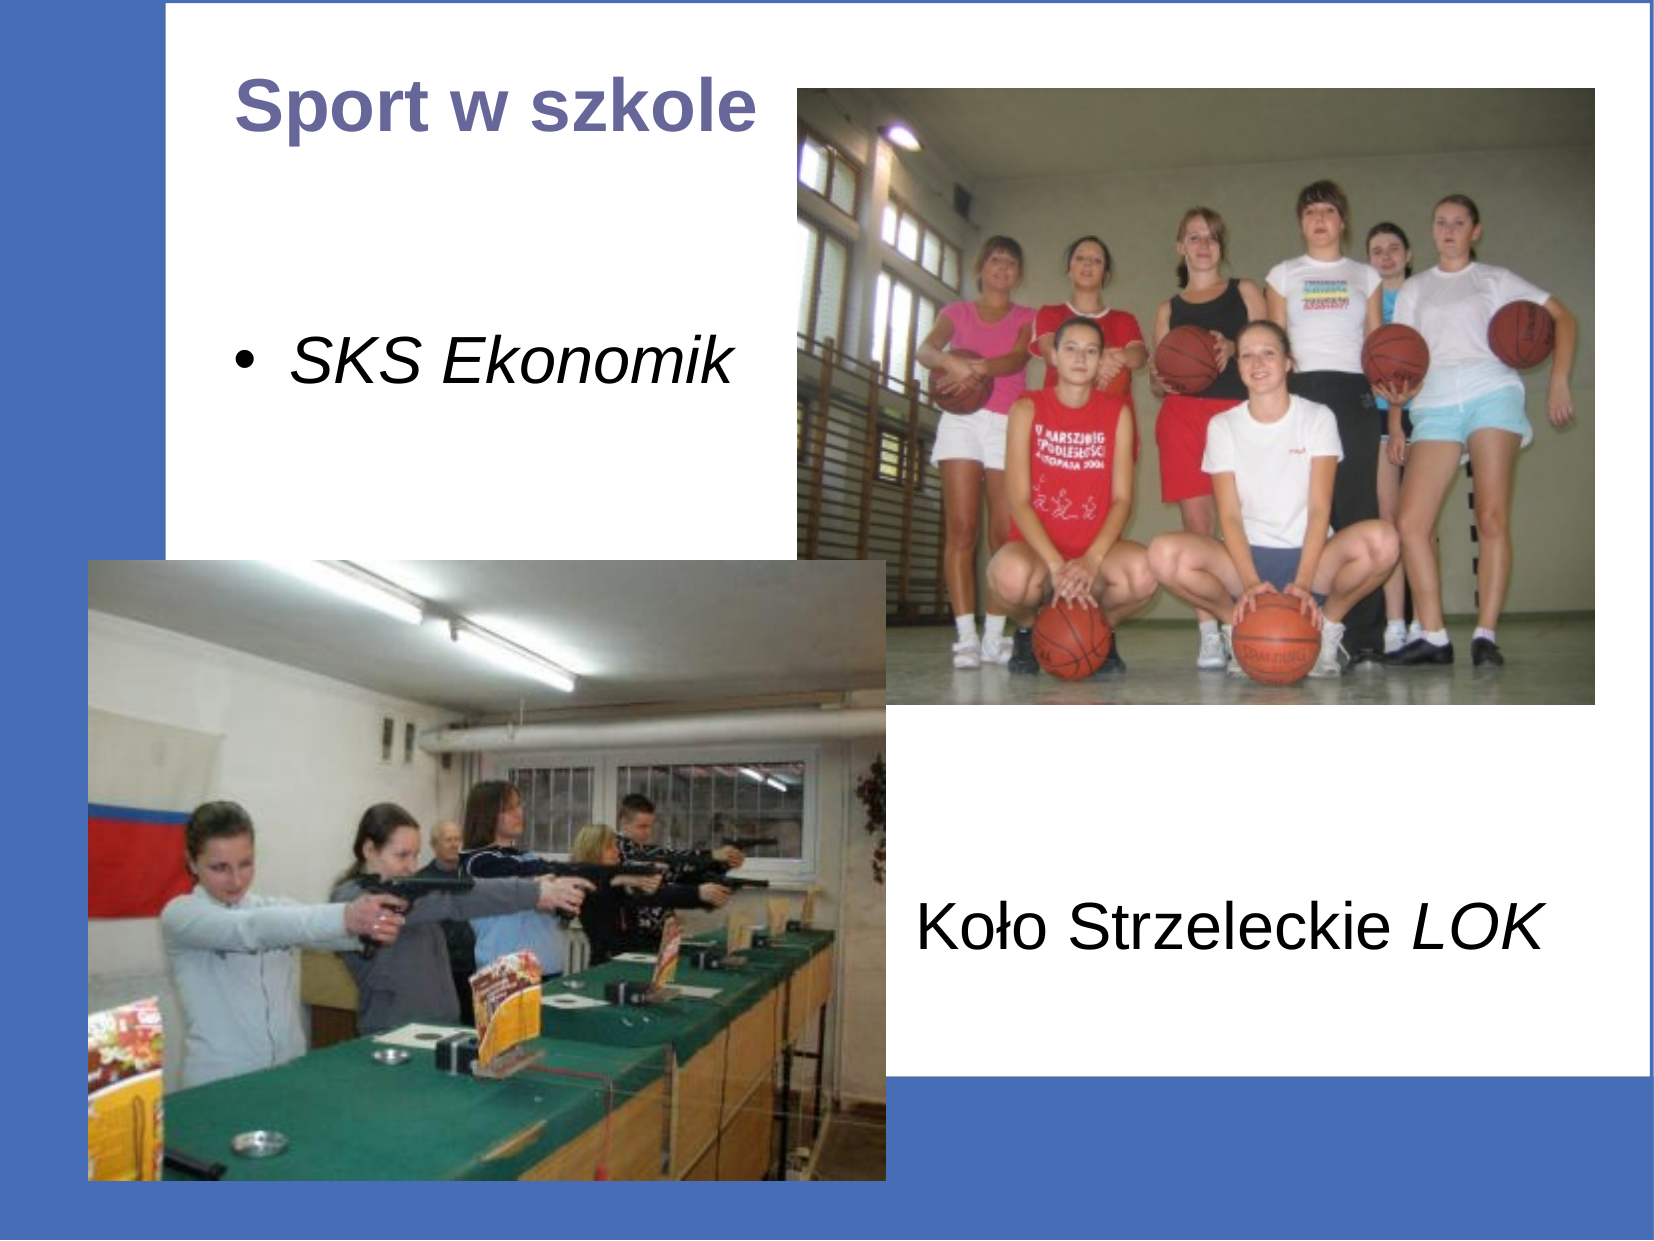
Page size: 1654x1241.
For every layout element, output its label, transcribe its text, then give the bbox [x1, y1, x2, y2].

list SKS Ekonomik Koło Strzeleckie LOK [891, 711, 1595, 1094]
list SKS Ekonomik Koło Strzeleckie LOK [233, 177, 791, 559]
title Sport w szkole [234, 27, 1595, 177]
picture [0, 0, 1654, 1240]
